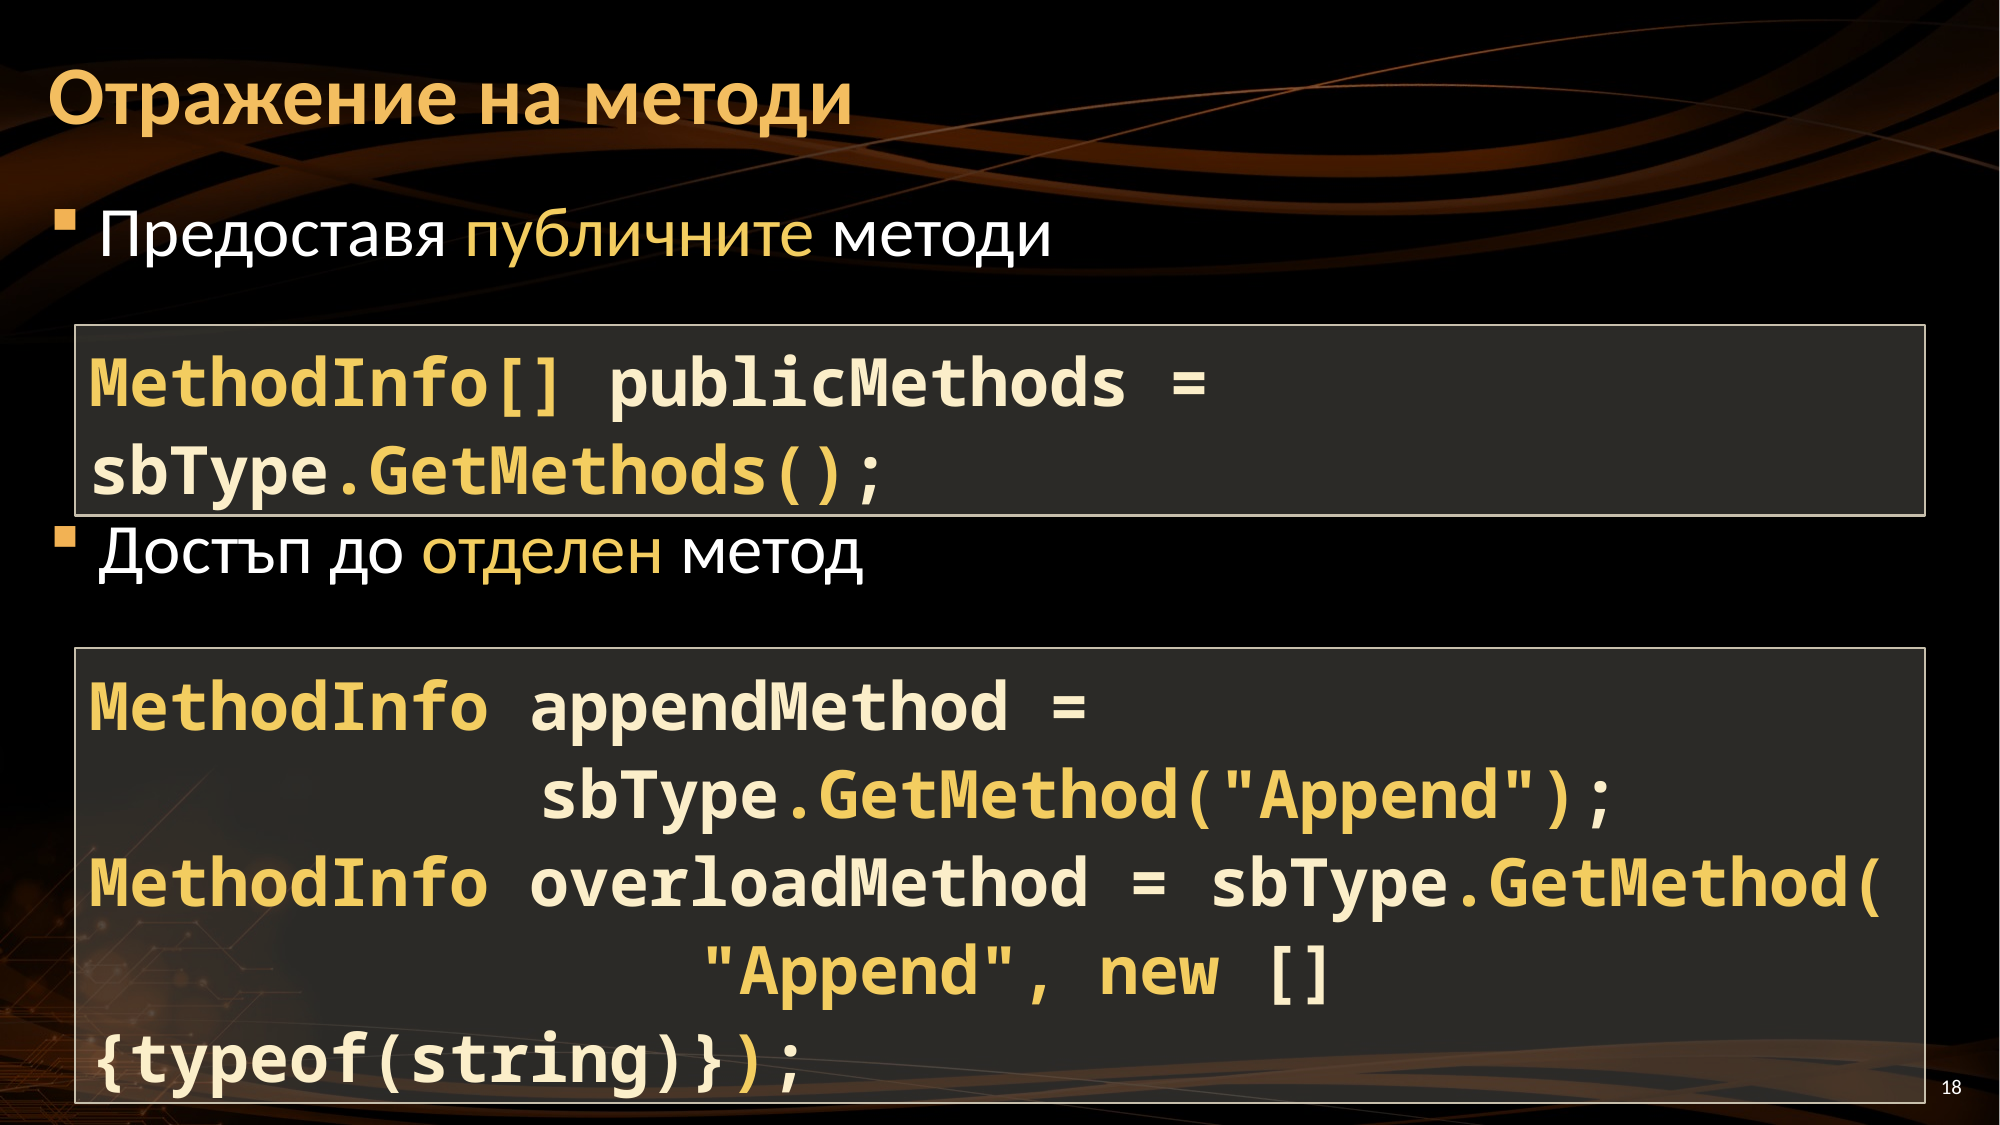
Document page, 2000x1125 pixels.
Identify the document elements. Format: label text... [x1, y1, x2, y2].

slide_number 18 [1897, 1070, 1968, 1103]
list Предоставя публичните методи Достъп до отделен метод [31, 175, 2000, 1090]
text_box MethodInfo appendMethod = sbType.GetMethod("Append"); MethodInfo overloadMethod = sbType.GetMethod( "Append", new []{typeof(string)}); [74, 648, 1925, 1103]
title Отражение на методи [30, 6, 1968, 189]
text_box MethodInfo[] publicMethods = sbType.GetMethods(); [74, 324, 1925, 516]
picture [0, 0, 2000, 1125]
